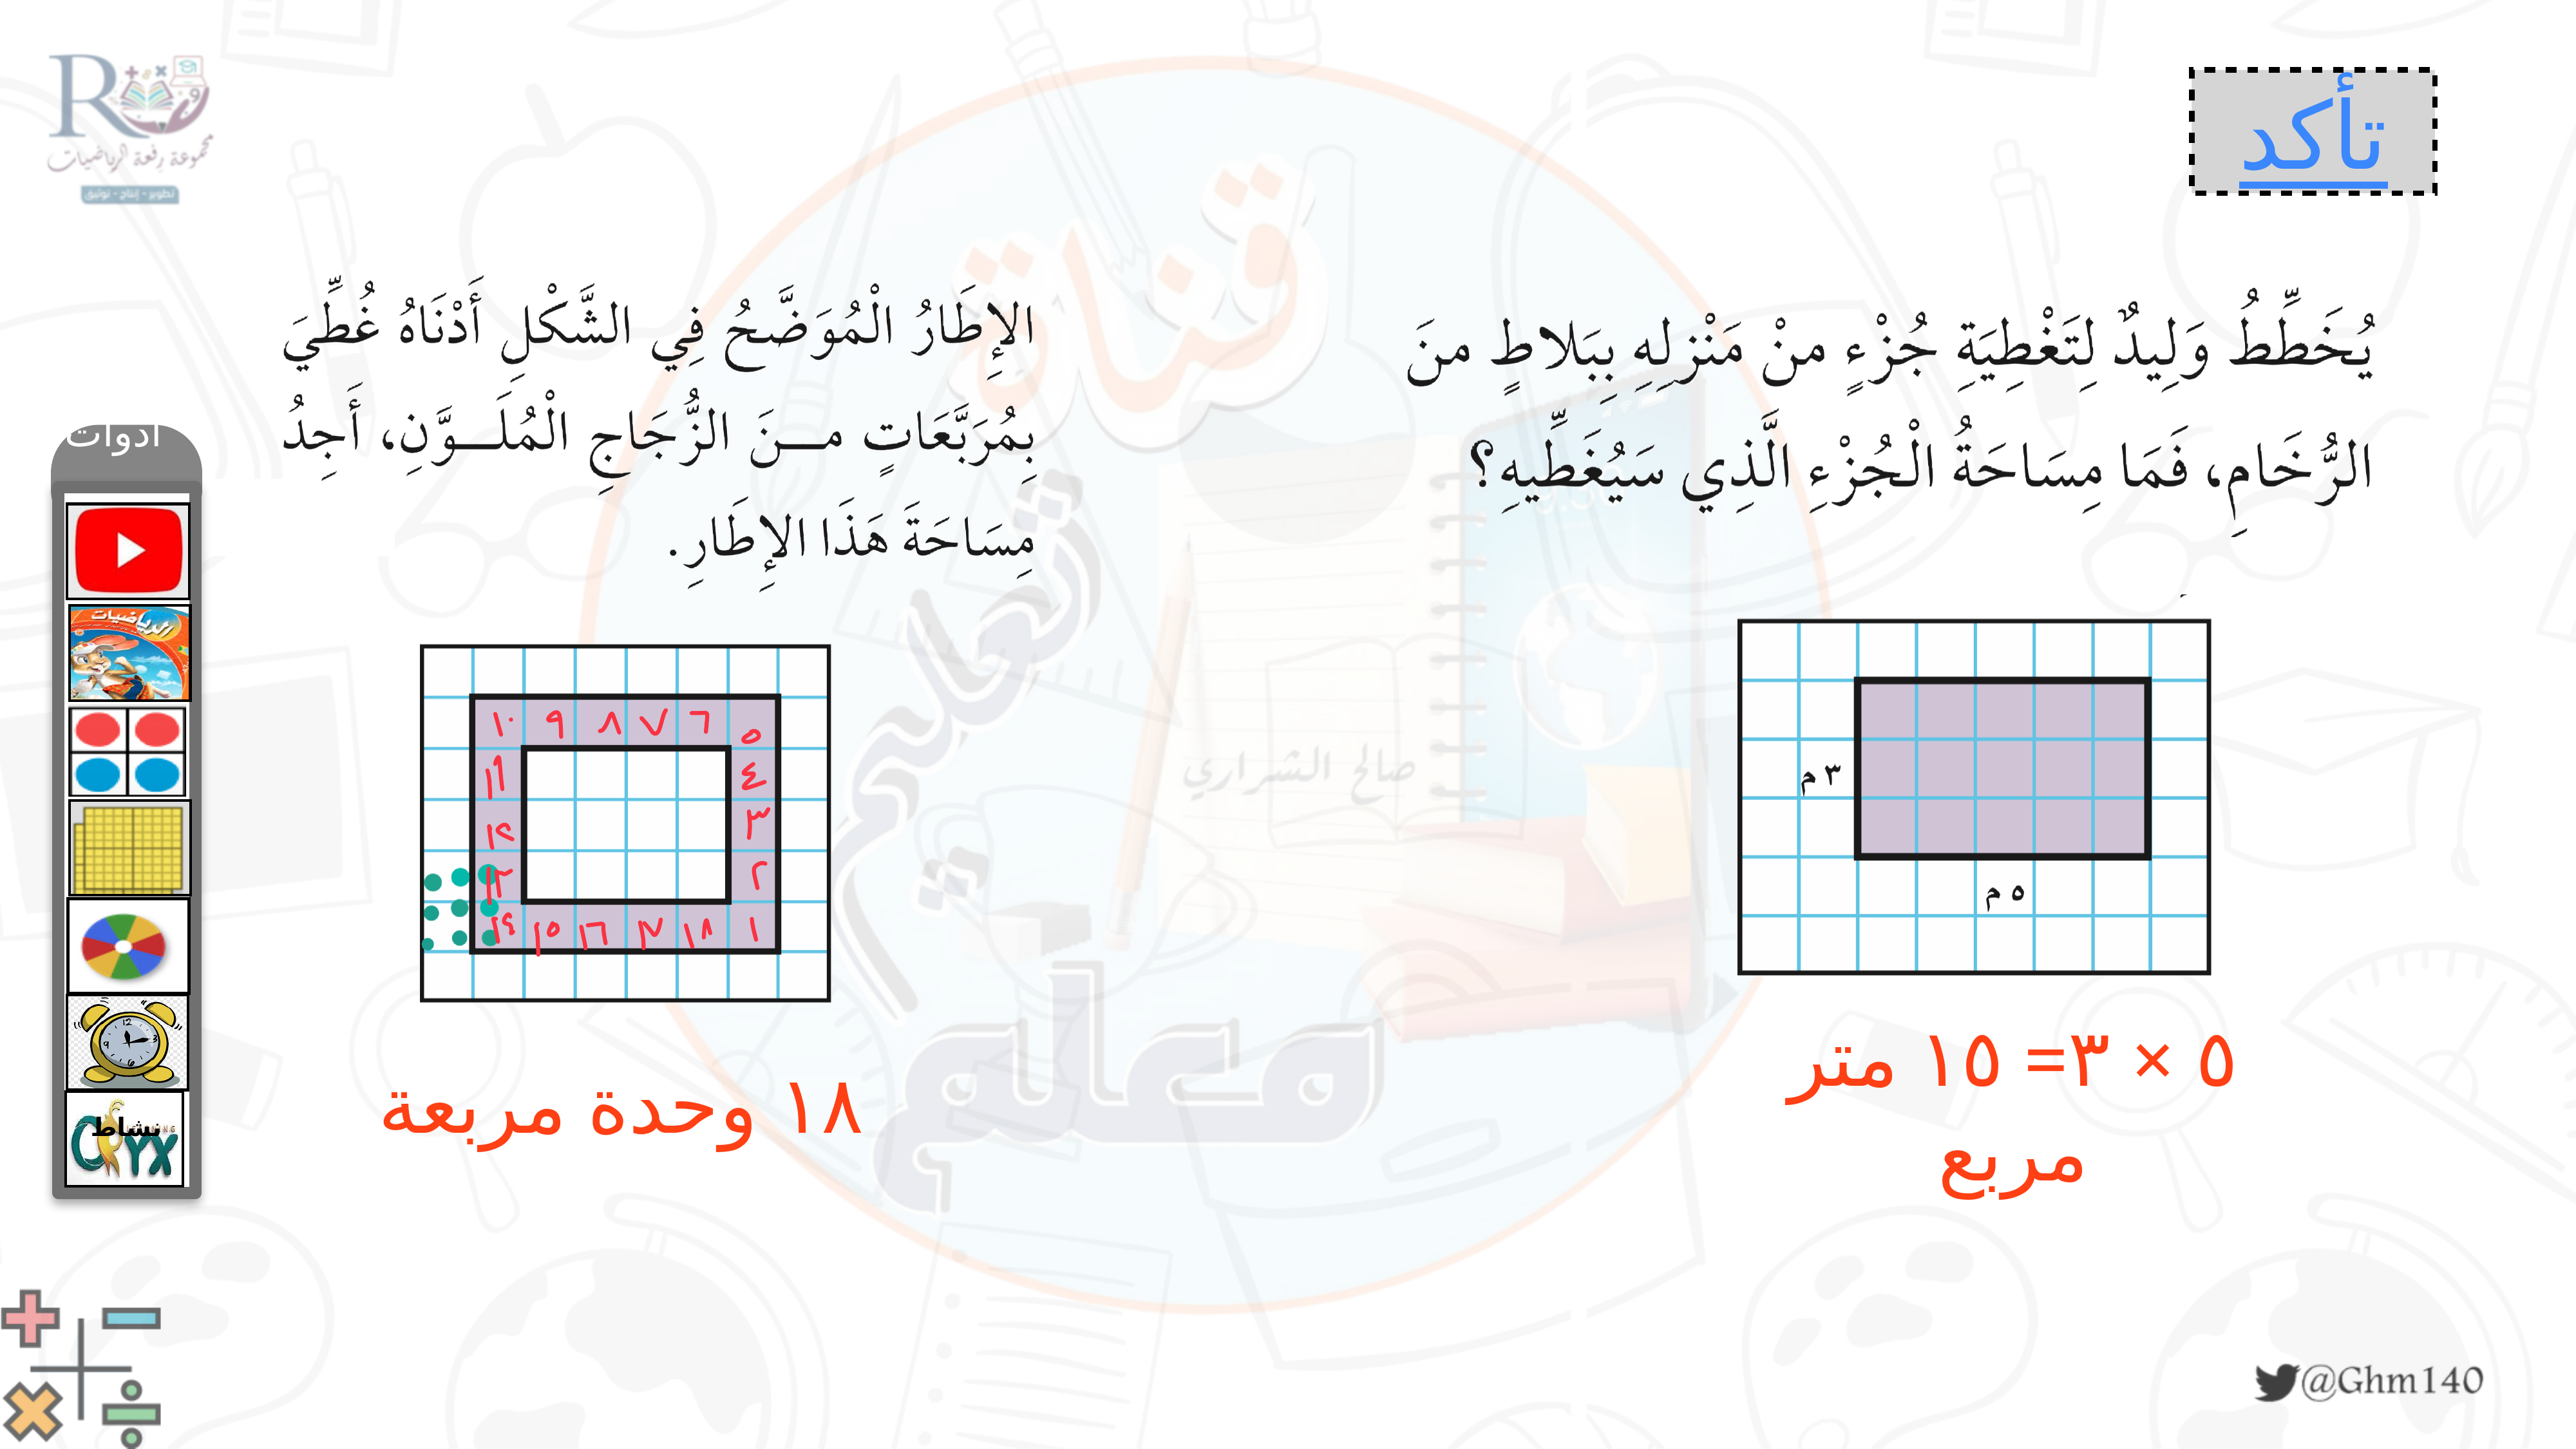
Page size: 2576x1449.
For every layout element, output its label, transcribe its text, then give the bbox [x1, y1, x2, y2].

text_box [487, 710, 769, 955]
text_box ١٨ وحدة مربعة [371, 1048, 871, 1155]
text_box ٥ × ٣= ١٥ متر مربع [1718, 1001, 2309, 1202]
picture [0, 0, 2576, 1449]
text_box تأكد [2192, 70, 2435, 193]
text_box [35, 393, 210, 1193]
